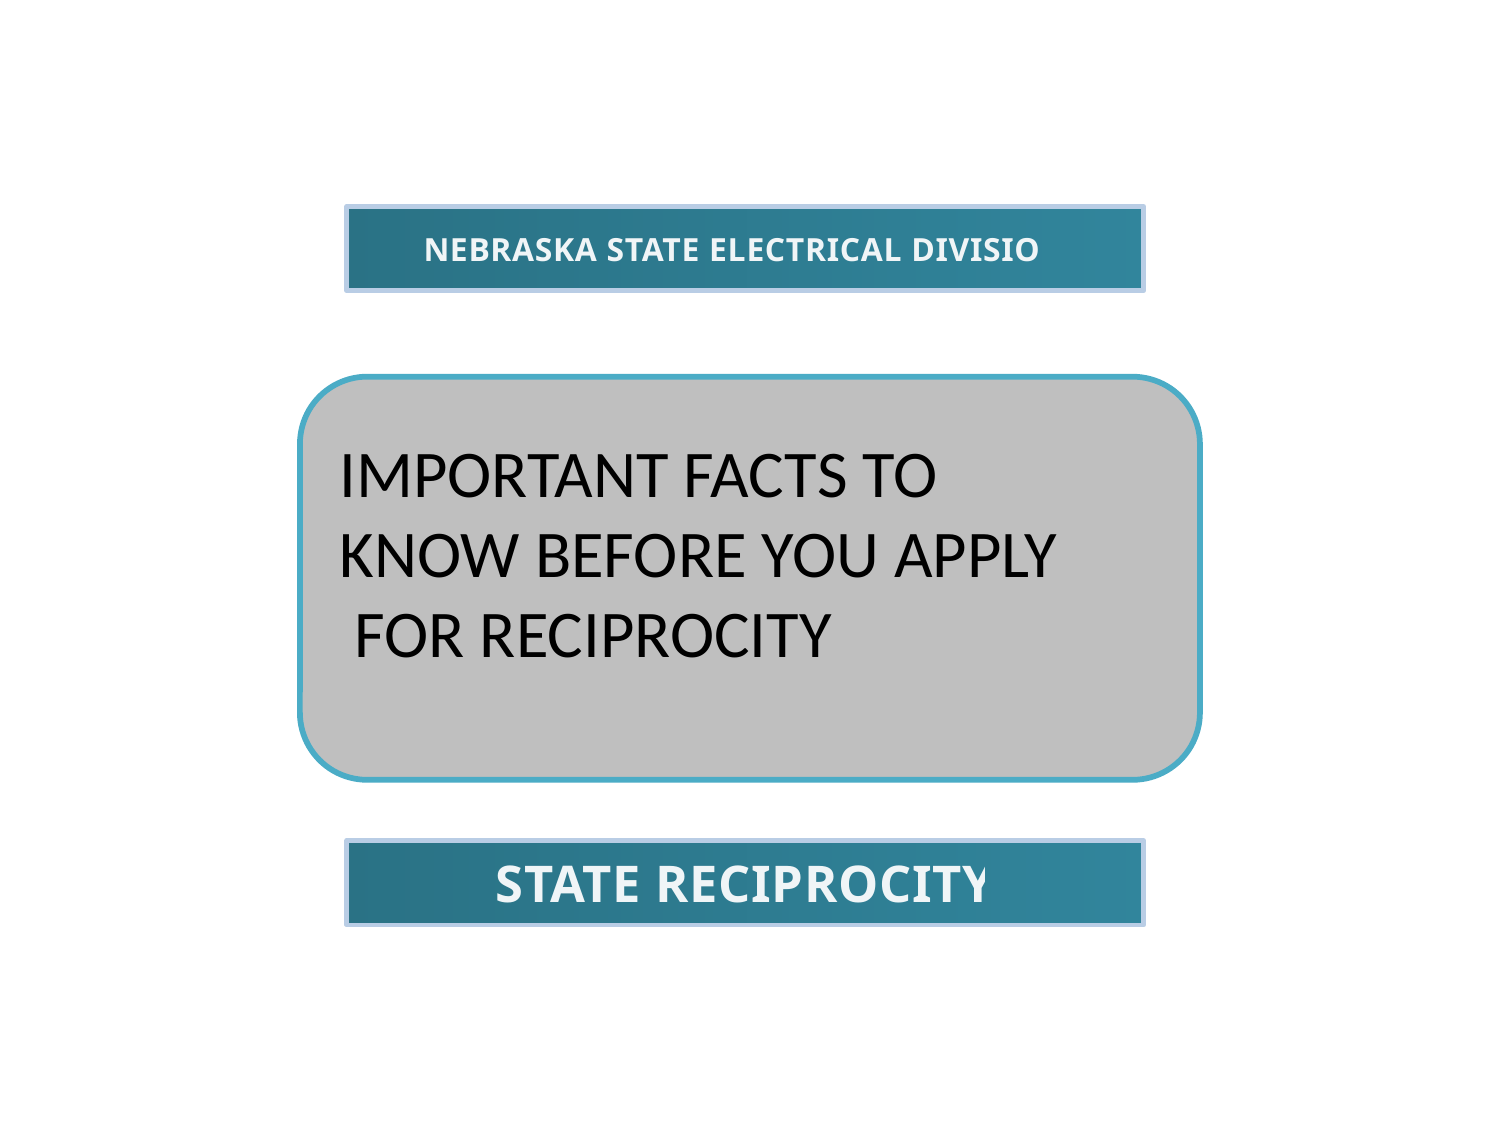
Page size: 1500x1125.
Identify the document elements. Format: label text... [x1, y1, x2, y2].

text_box NEBRASKA STATE ELECTRICAL DIVISION [345, 204, 1146, 293]
text_box STATE RECIPROCITY [345, 838, 1146, 927]
text_box [297, 374, 1203, 782]
text_box IMPORTANT FACTS TO KNOW BEFORE YOU APPLY FOR RECIPROCITY [324, 423, 1271, 679]
